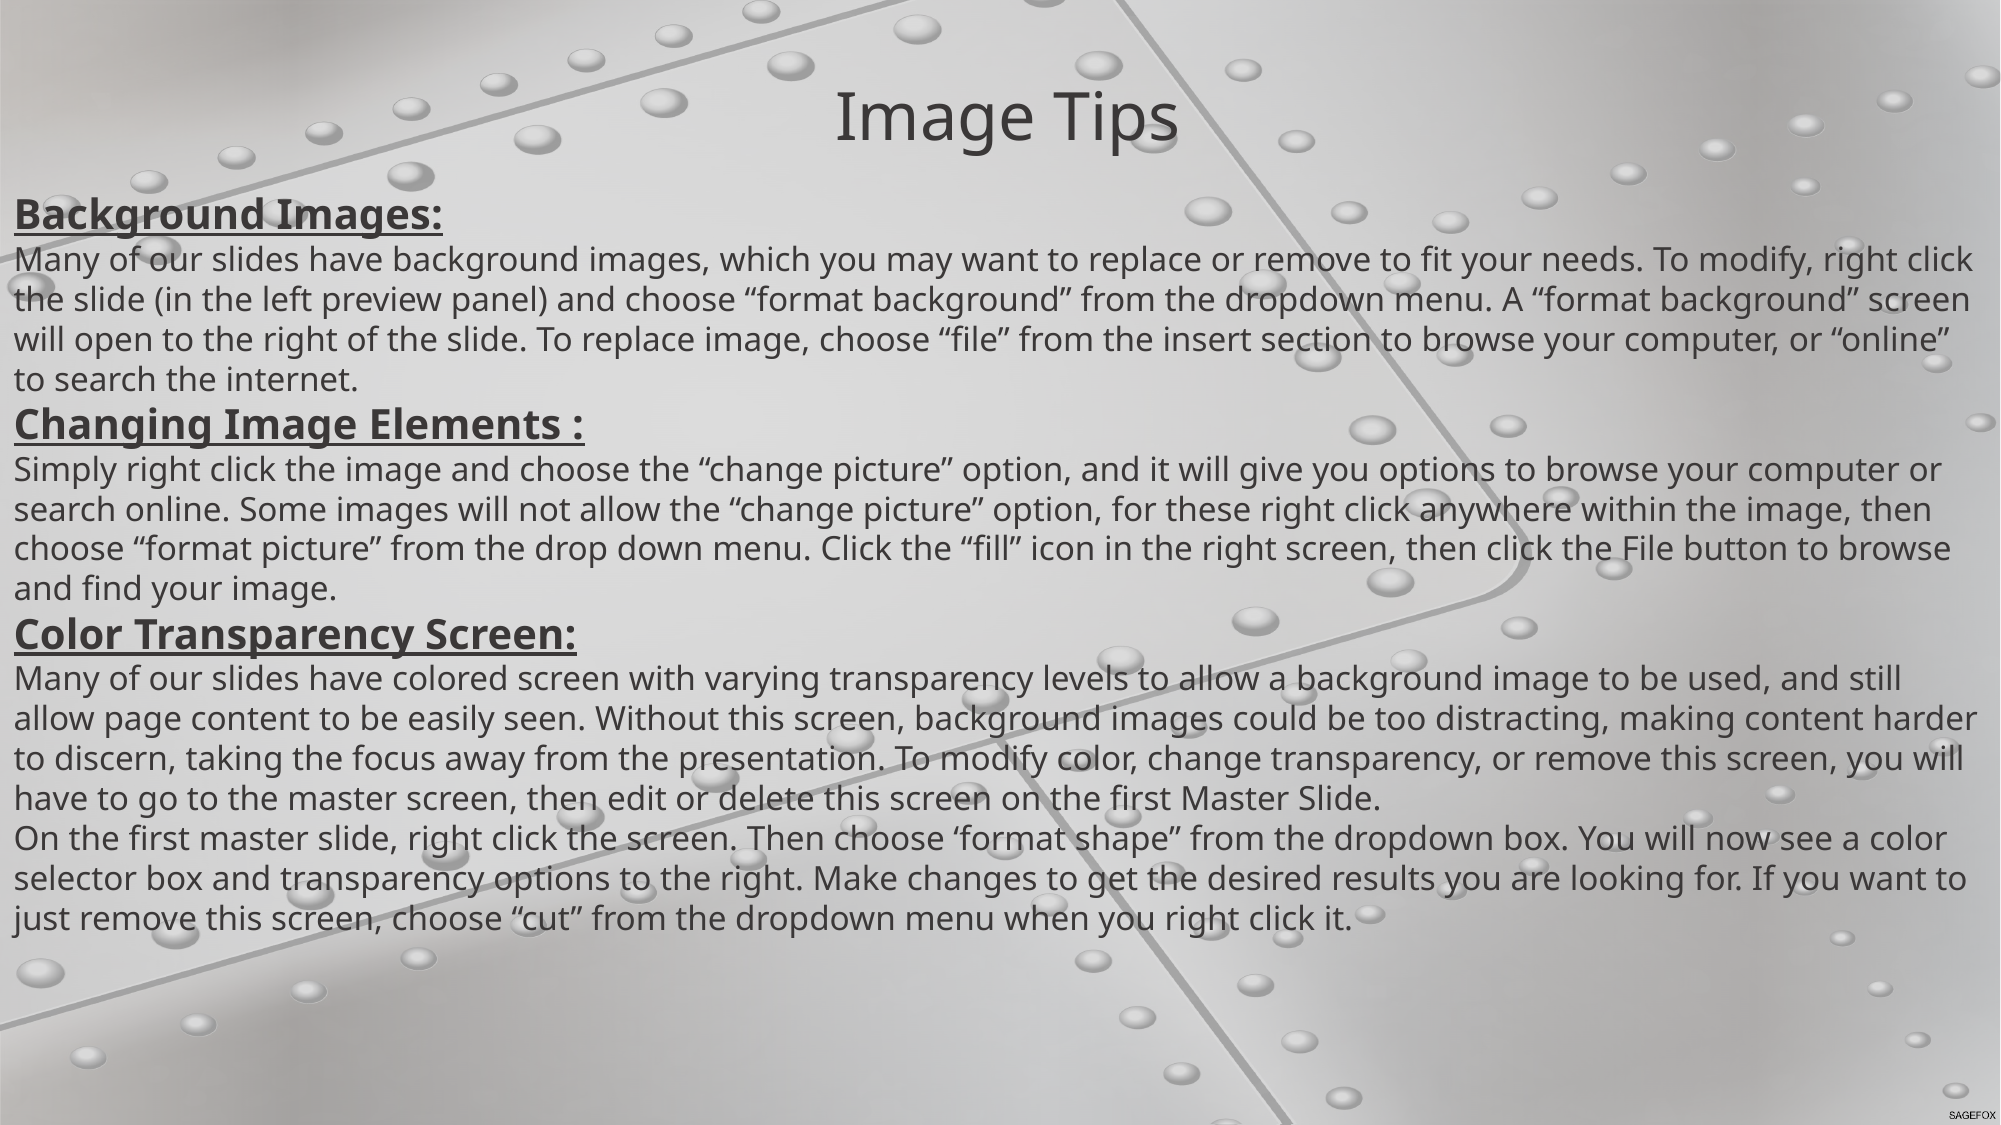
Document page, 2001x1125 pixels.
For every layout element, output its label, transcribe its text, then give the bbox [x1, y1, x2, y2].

title Image Tips [597, 59, 1420, 177]
text_box Background Images: Many of our slides have background images, which you may want to replace or remove to fit your needs. To modify, right click the slide (in the left preview panel) and choose “format background” from the dropdown menu. A “format background” screen will open to the right of the slide. To replace image, choose “file” from the insert section to browse your computer, or “online” to search the internet. Changing Image Elements : Simply right click the image and choose the “change picture” option, and it will give you options to browse your computer or search online. Some images will not allow the “change picture” option, for these right click anywhere within the image, then choose “format picture” from the drop down menu. Click the “fill” icon in the right screen, then click the File button to browse and find your image. Color Transparency Screen: Many of our slides have colored screen with varying transparency levels to allow a background image to be used, and still allow page content to be easily seen. Without this screen, background images could be too distracting, making content harder to discern, taking the focus away from the presentation. To modify color, change transparency, or remove this screen, you will have to go to the master screen, then edit or delete this screen on the first Master Slide. On the first master slide, right click the screen. Then choose ‘format shape” from the dropdown box. You will now see a color selector box and transparency options to the right. Make changes to get the desired results you are looking for. If you want to just remove this screen, choose “cut” from the dropdown menu when you right click it. [0, 0, 2000, 1125]
